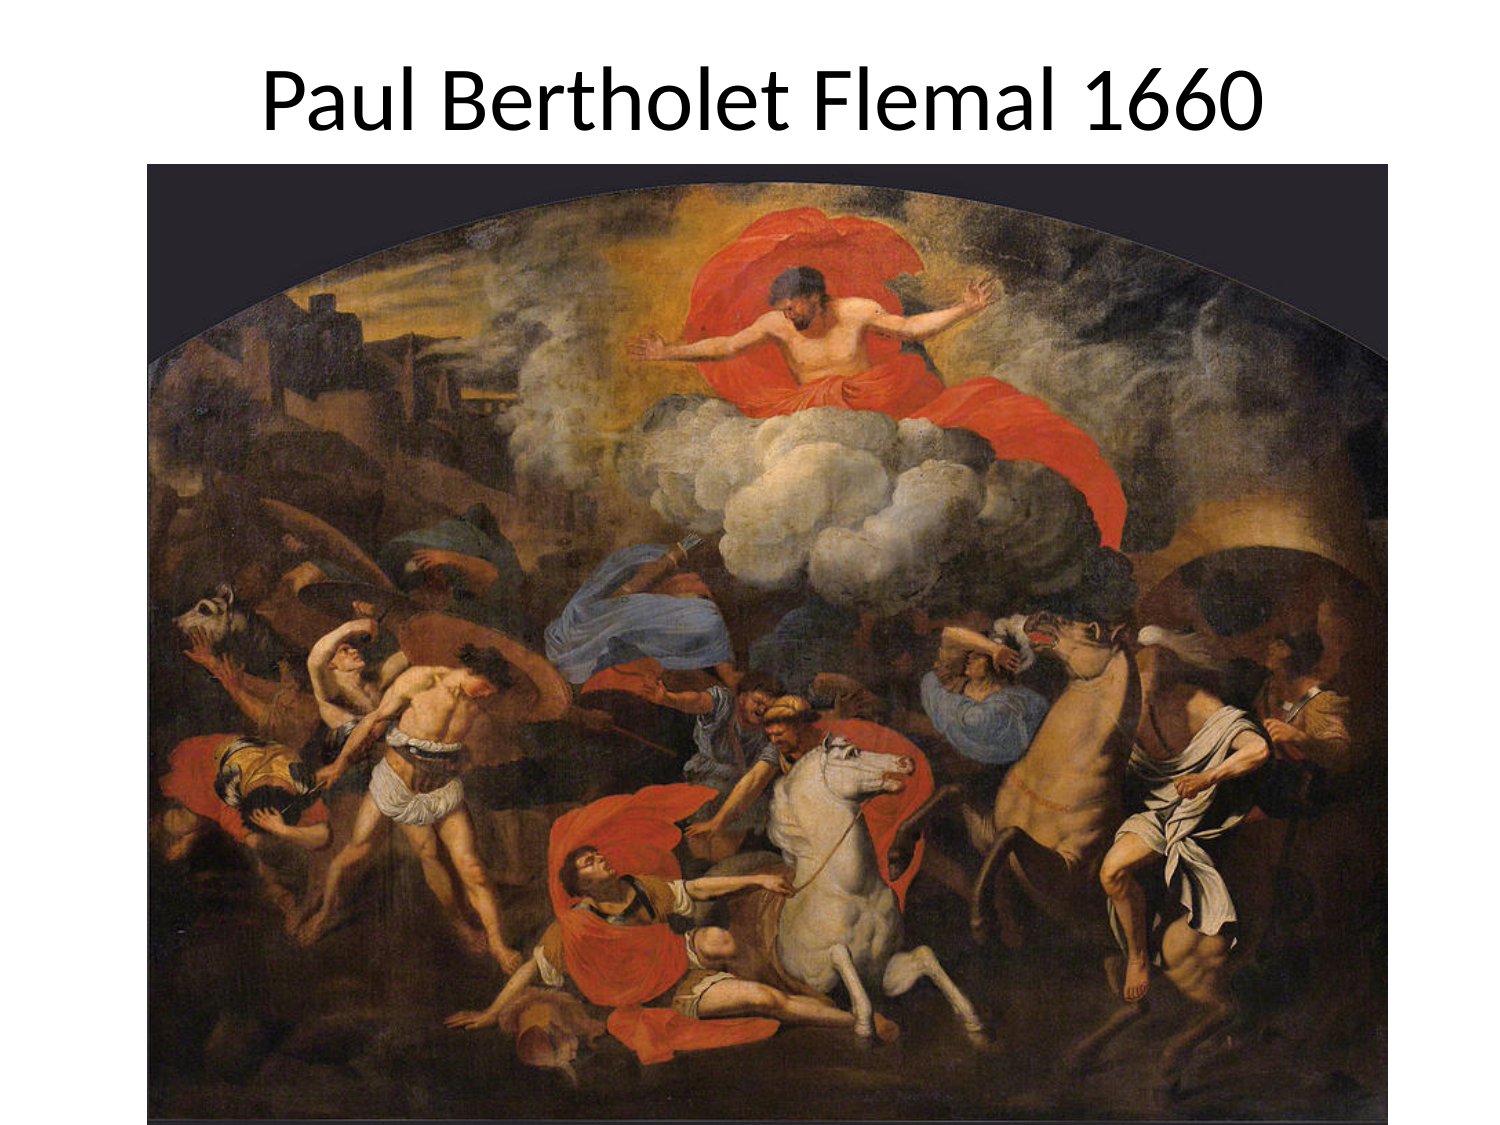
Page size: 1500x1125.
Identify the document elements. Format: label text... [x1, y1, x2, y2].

title Paul Bertholet Flemal 1660 [88, 0, 1439, 188]
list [147, 164, 1389, 1125]
